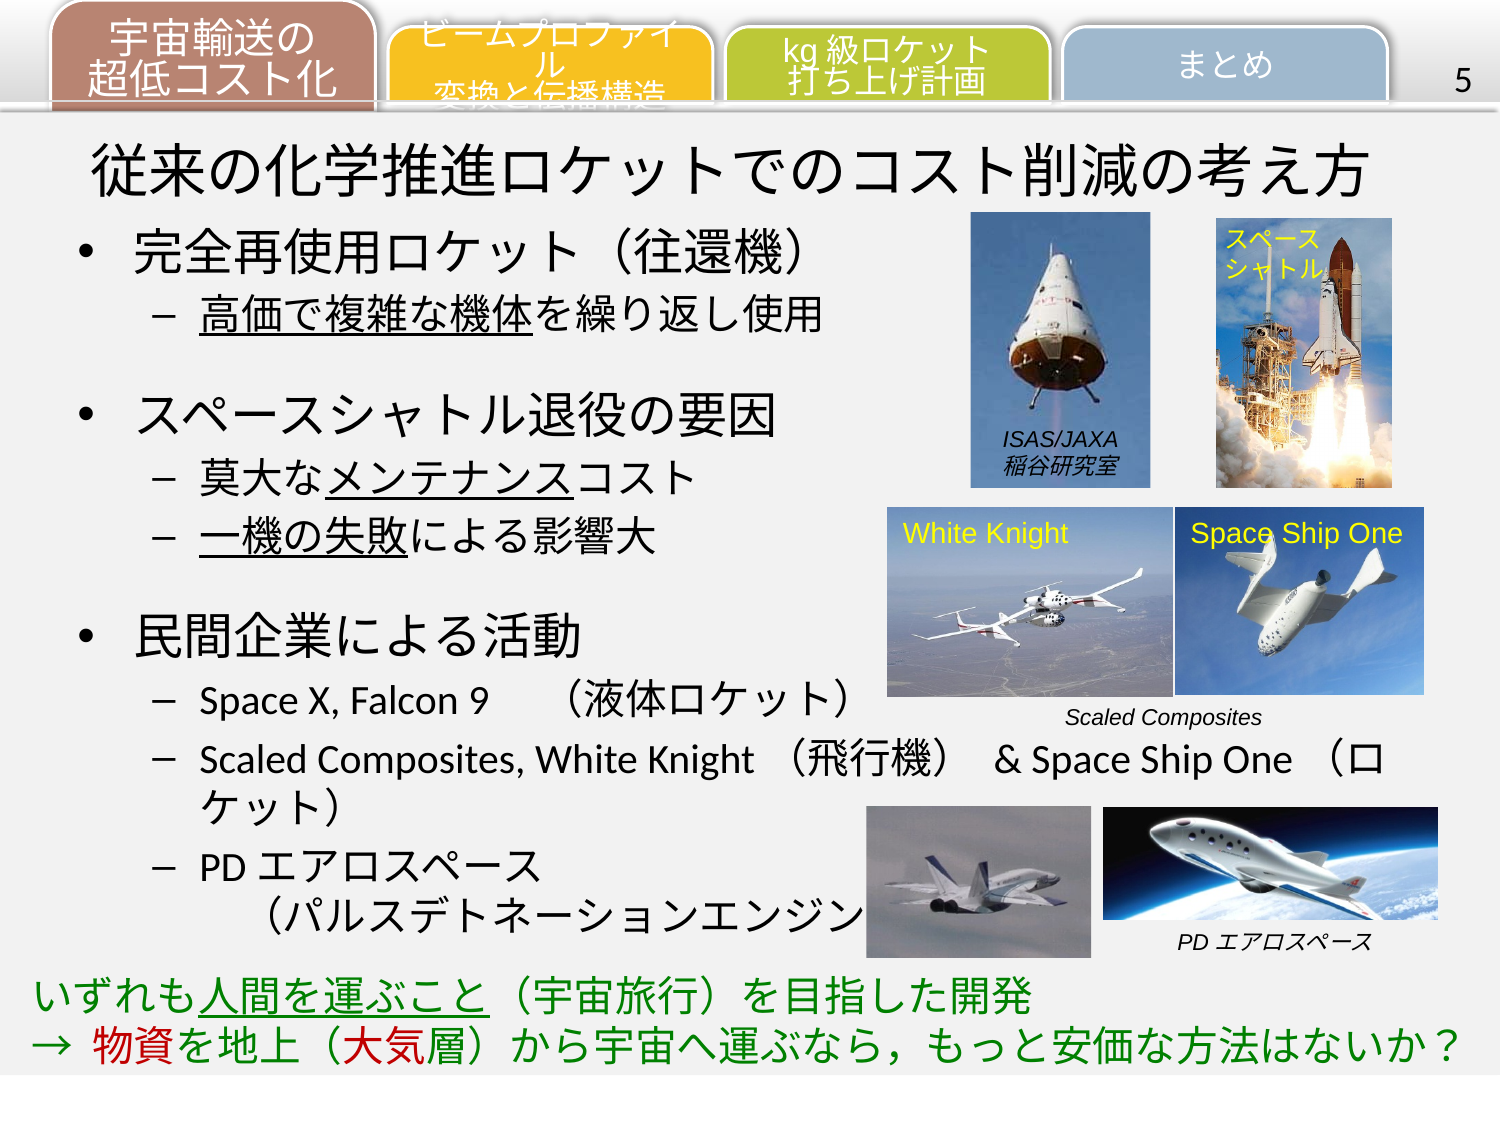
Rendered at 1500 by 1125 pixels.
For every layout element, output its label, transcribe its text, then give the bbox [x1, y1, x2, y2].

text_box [970, 212, 1151, 488]
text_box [887, 506, 1424, 738]
text_box いずれも人間を運ぶこと（宇宙旅行）を目指した開発 → 物資を地上（大気層）から宇宙へ運ぶなら，もっと安価な方法はないか？ [16, 962, 1484, 1078]
title 従来の化学推進ロケットでのコスト削減の考え方 [75, 125, 1425, 213]
list 完全再使用ロケット（往還機） 高価で複雑な機体を繰り返し使用 スペースシャトル退役の要因 莫大なメンテナンスコスト 一機の失敗による影響大 民間企業による活動 Space X, Falcon 9 （液体ロケット） Scaled Composites, White Knight（飛行機） & Space Ship One（ロケット） PDエアロスペース （パルスデトネーションエンジン） [62, 212, 1438, 925]
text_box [1212, 216, 1392, 488]
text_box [866, 806, 1438, 963]
